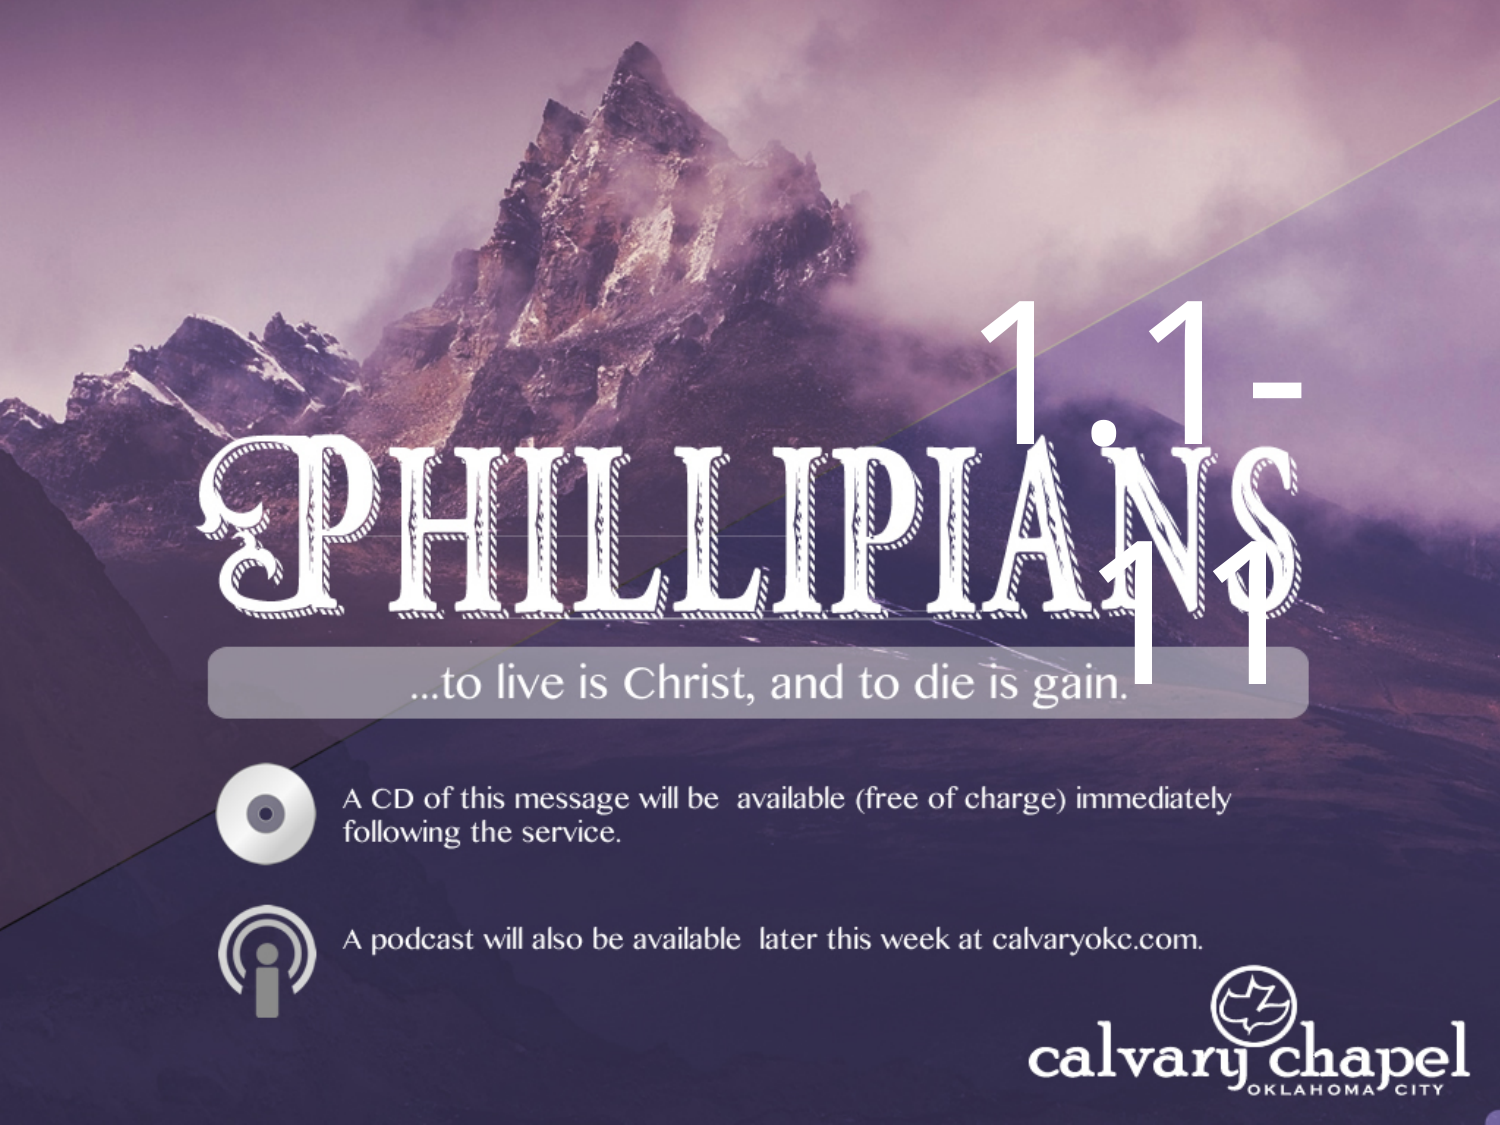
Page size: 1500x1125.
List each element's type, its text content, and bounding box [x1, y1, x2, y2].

text_box 1.1-11 [825, 237, 1325, 733]
picture [0, 0, 1500, 1125]
